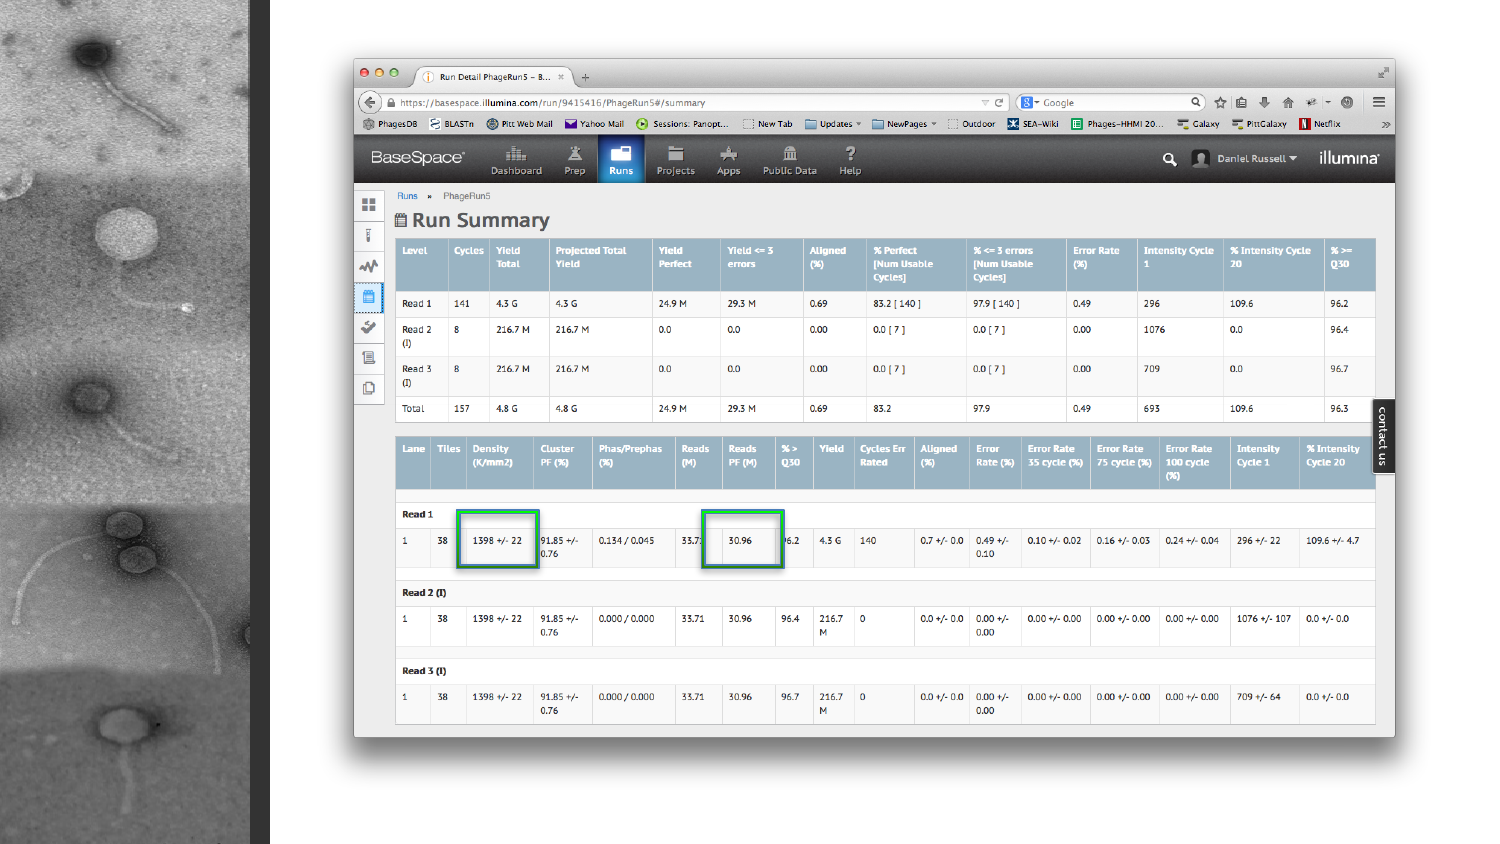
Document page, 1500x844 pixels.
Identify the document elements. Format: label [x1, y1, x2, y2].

picture [0, 0, 1500, 844]
text_box [456, 509, 785, 569]
